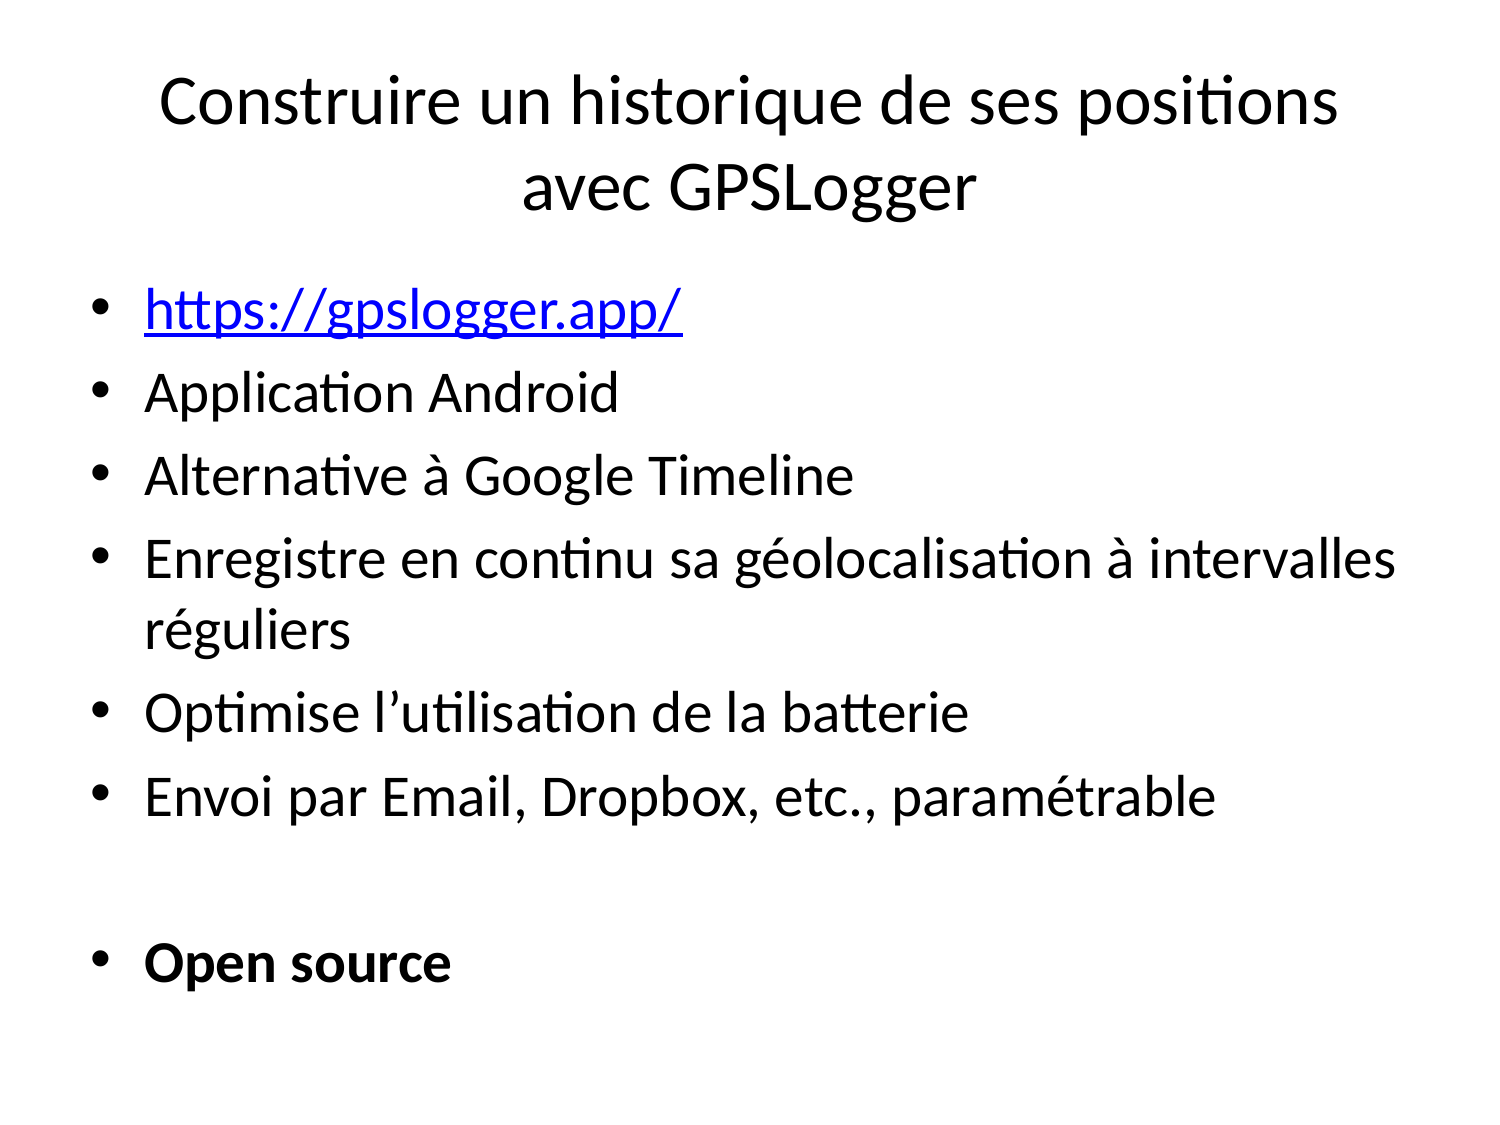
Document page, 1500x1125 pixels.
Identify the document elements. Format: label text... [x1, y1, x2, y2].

list https://gpslogger.app/ Application Android Alternative à Google Timeline Enregistre en continu sa géolocalisation à intervalles réguliers Optimise l’utilisation de la batterie Envoi par Email, Dropbox, etc., paramétrable Open source [75, 262, 1425, 1005]
title Construire un historique de ses positions avec GPSLogger [75, 45, 1425, 233]
